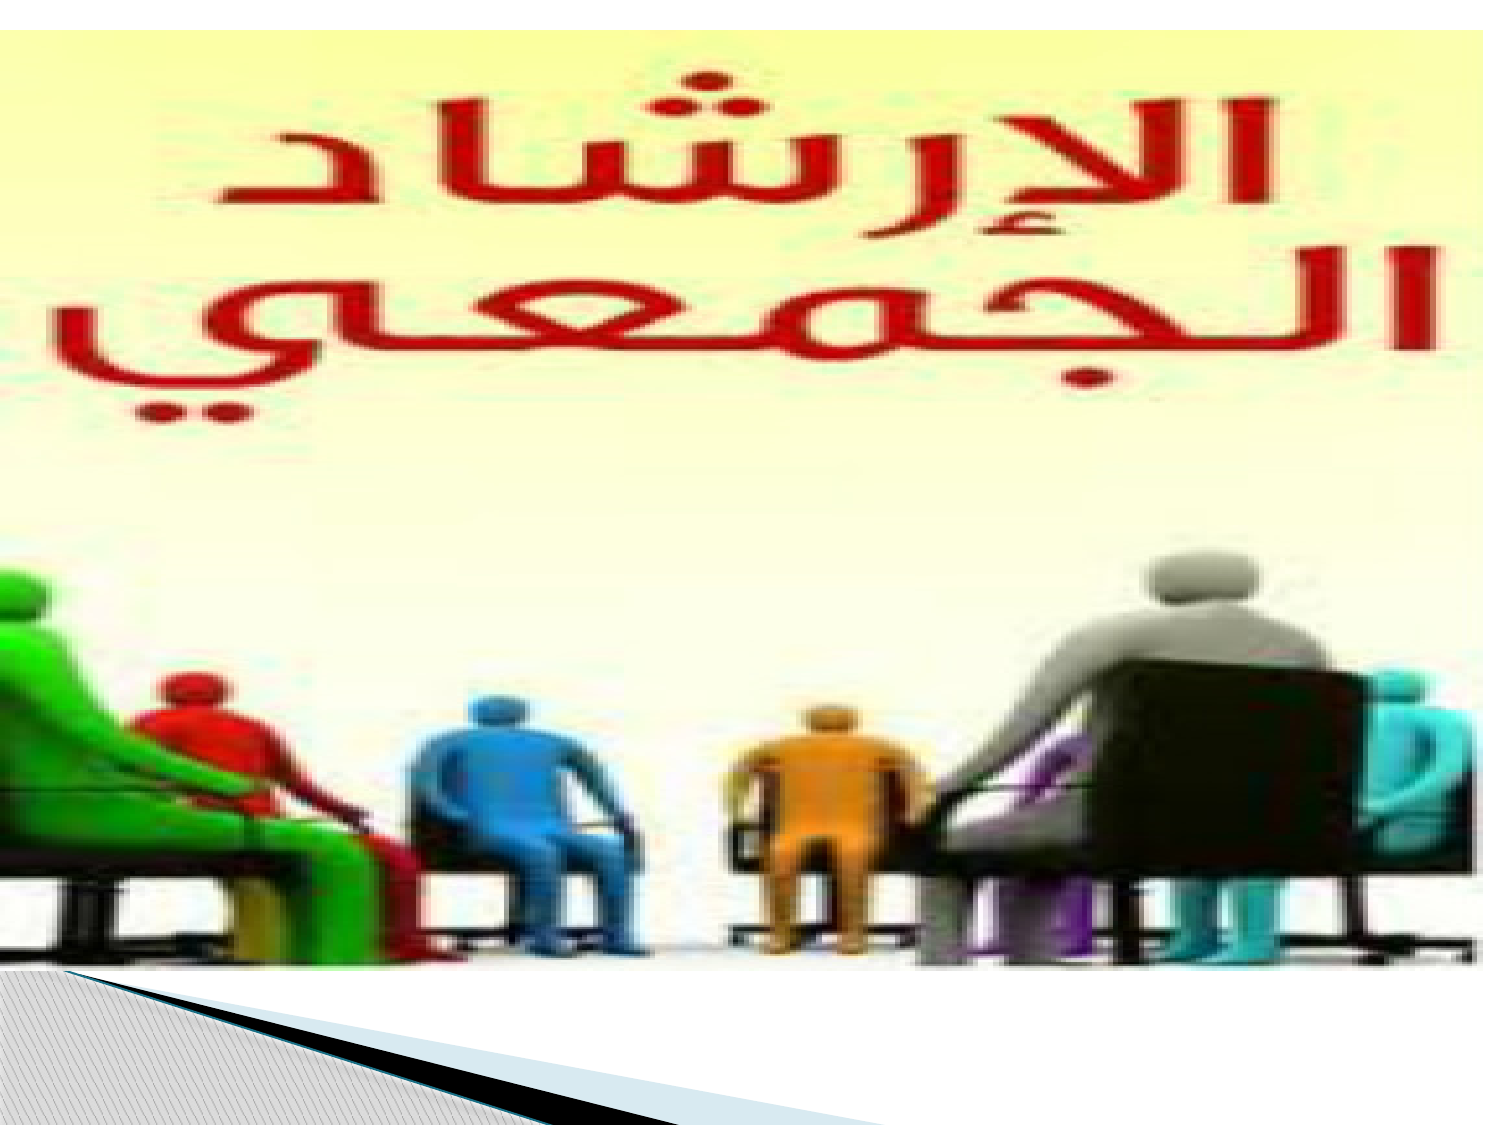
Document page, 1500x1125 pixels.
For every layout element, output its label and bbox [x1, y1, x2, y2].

list [0, 30, 1483, 971]
